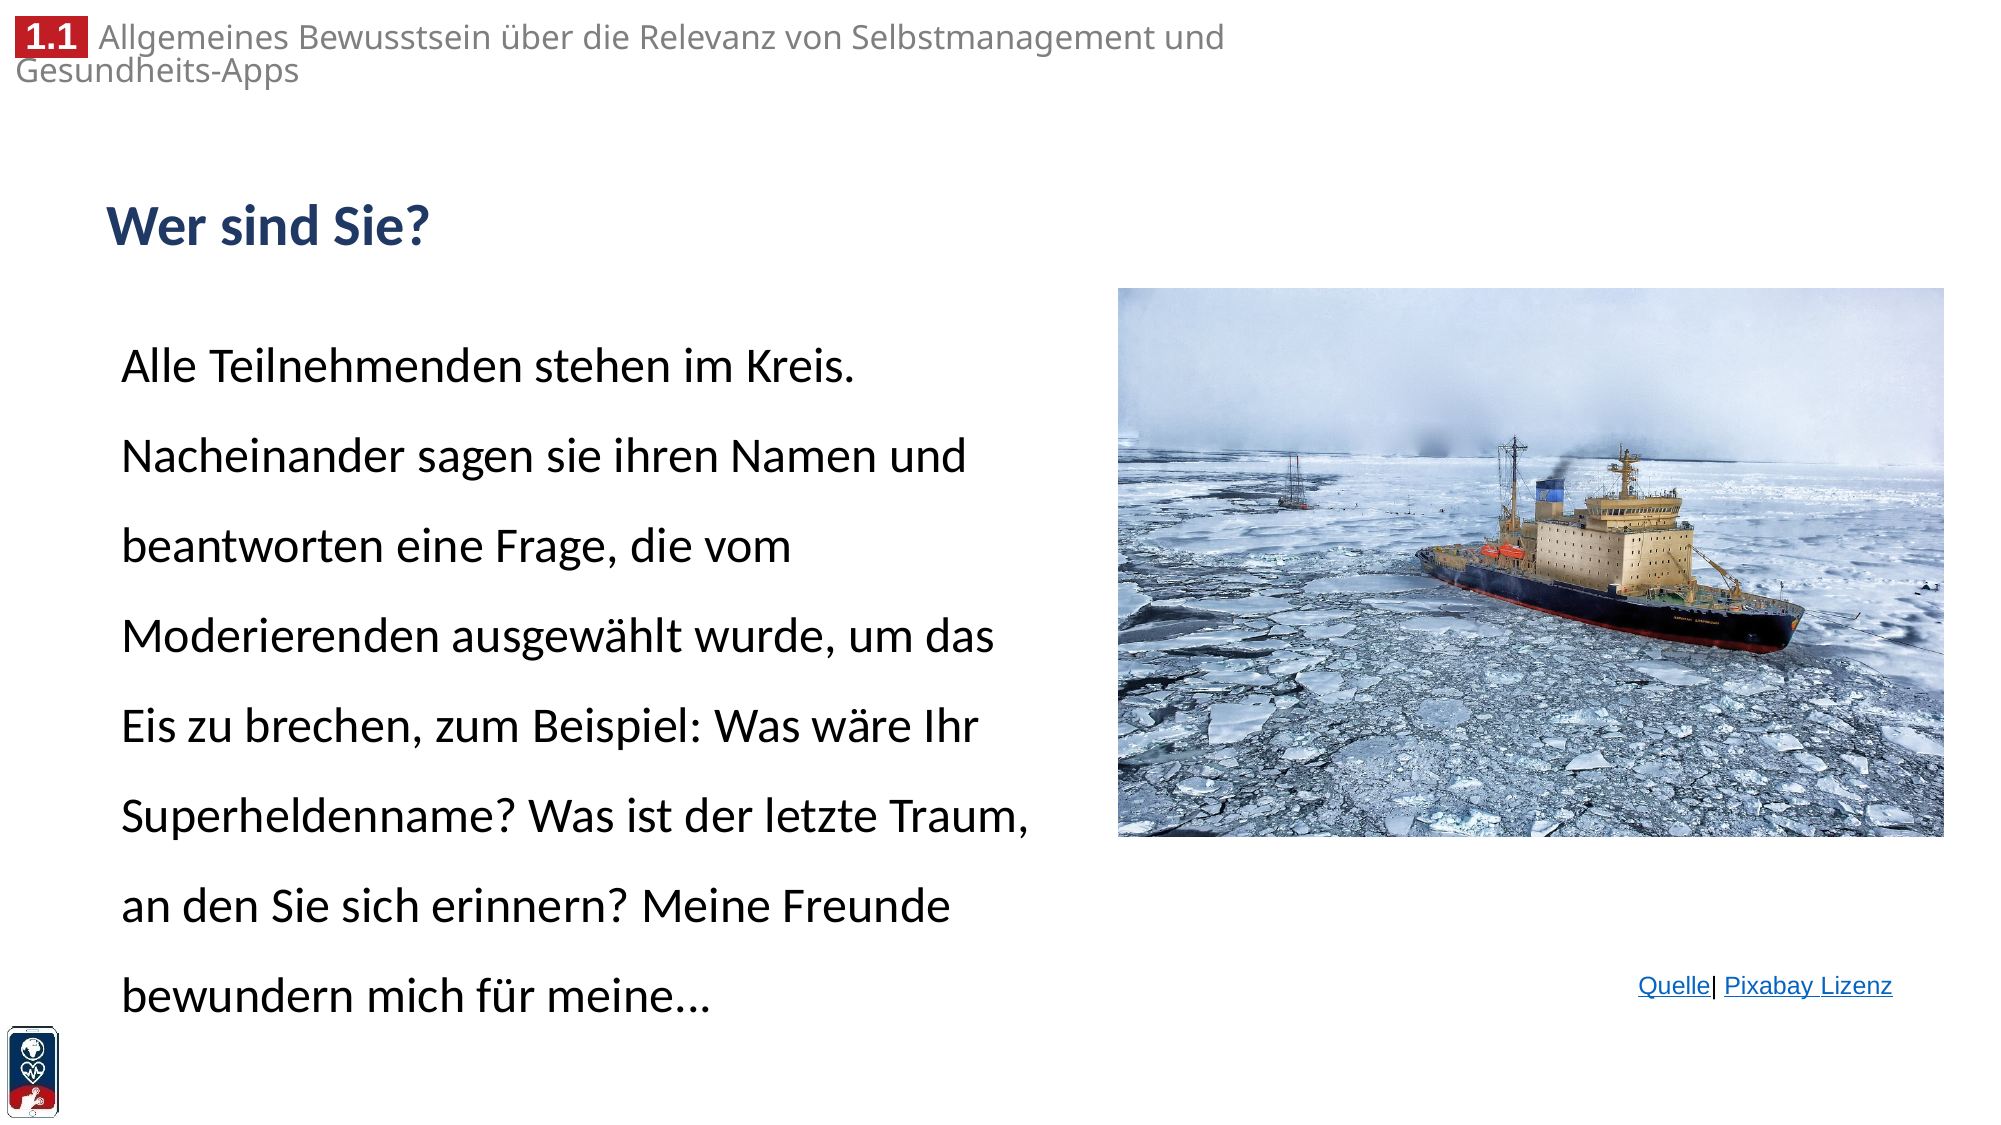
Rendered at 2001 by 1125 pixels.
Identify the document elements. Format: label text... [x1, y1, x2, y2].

text_box Quelle| Pixabay Lizenz [1512, 961, 1908, 1007]
picture [1118, 288, 1944, 837]
picture [7, 1026, 59, 1118]
list Alle Teilnehmenden stehen im Kreis. Nacheinander sagen sie ihren Namen und beantworten eine Frage, die vom Moderierenden ausgewählt wurde, um das Eis zu brechen, zum Beispiel: Was wäre Ihr Superheldenname? Was ist der letzte Traum, an den Sie sich erinnern? Meine Freunde bewundern mich für meine... [91, 295, 1075, 1098]
title Wer sind Sie? [91, 177, 1962, 276]
